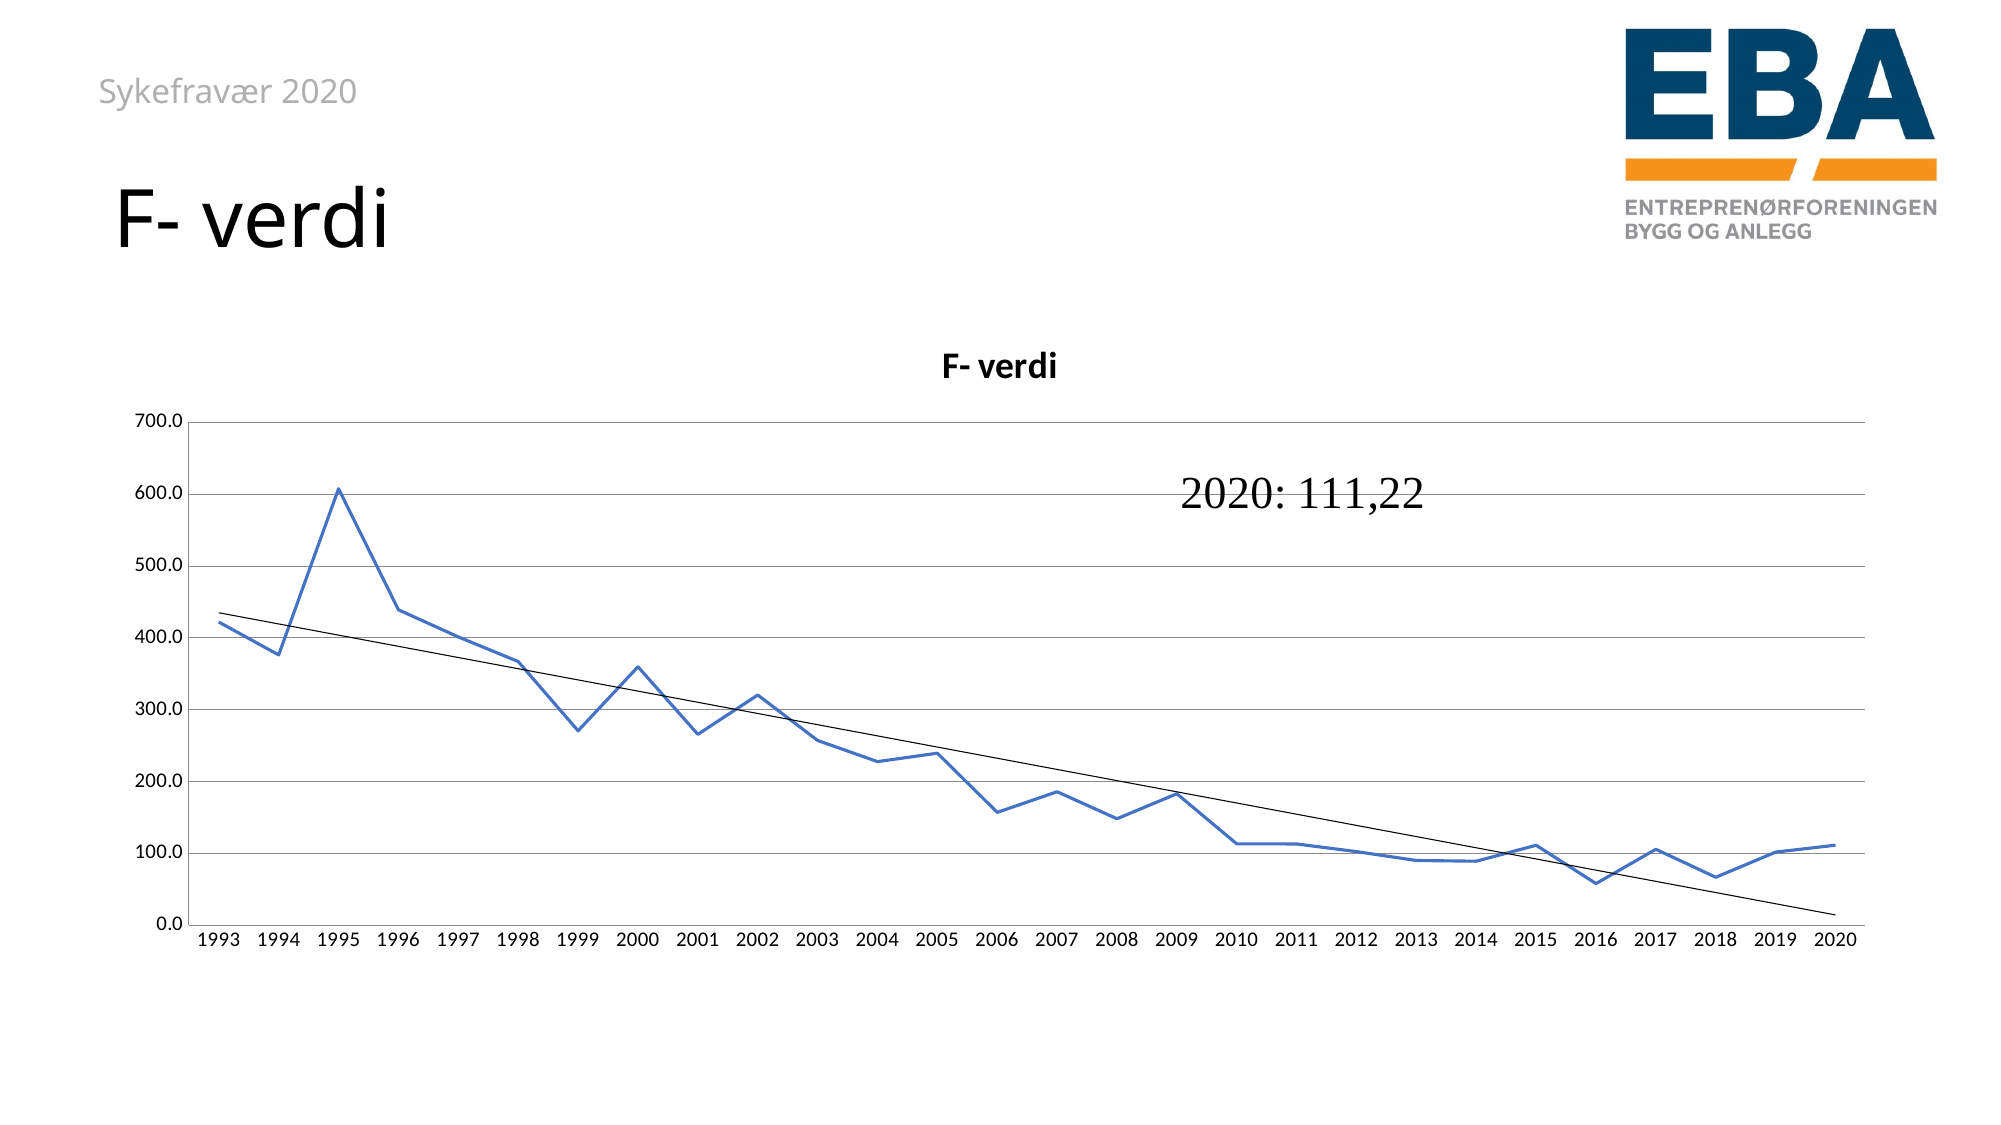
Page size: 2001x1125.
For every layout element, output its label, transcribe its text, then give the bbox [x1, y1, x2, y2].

chart [98, 318, 1902, 965]
picture [1610, 22, 1952, 248]
title F- verdi [98, 169, 1902, 273]
list Sykefravær 2020 [98, 75, 1398, 135]
